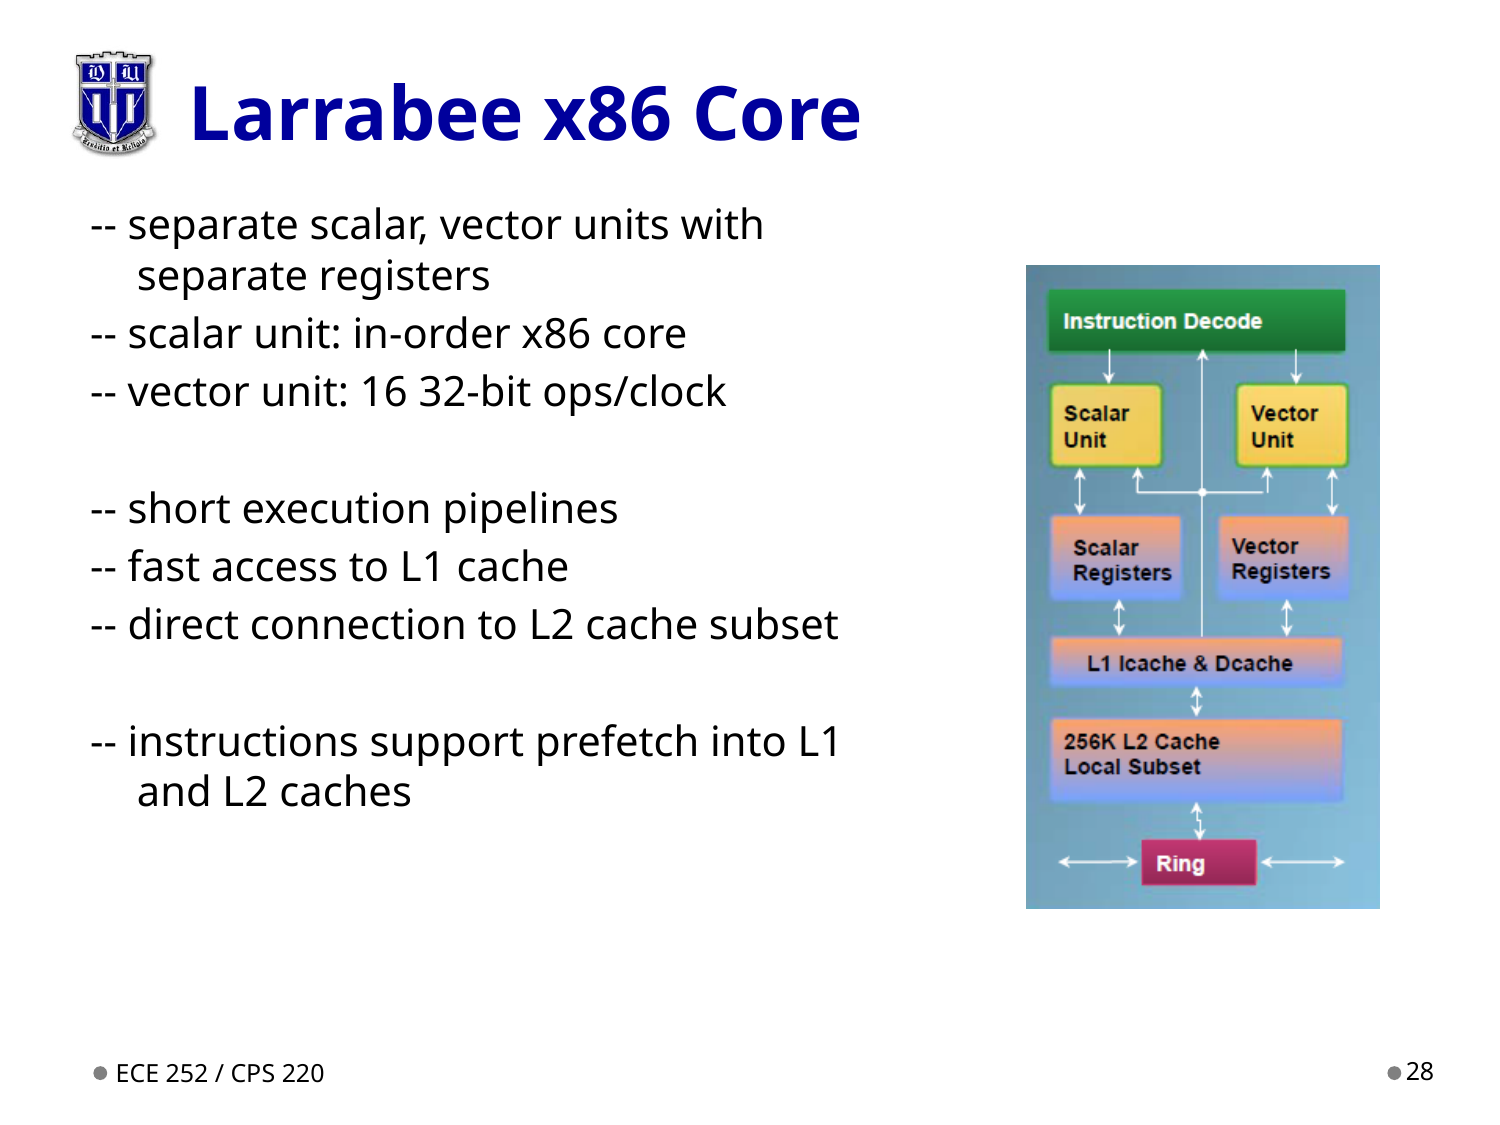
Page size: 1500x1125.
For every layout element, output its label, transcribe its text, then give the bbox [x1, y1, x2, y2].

picture [1026, 265, 1381, 910]
footer ECE 252 / CPS 220 [108, 1042, 576, 1103]
text_box Larrabee x86 Core [173, 24, 1475, 163]
slide_number 28 [1401, 1042, 1494, 1103]
list -- separate scalar, vector units with separate registers -- scalar unit: in-order x86 core -- vector unit: 16 32-bit ops/clock -- short execution pipelines -- fast access to L1 cache -- direct connection to L2 cache subset -- instructions support prefetch into L1 and L2 caches [75, 190, 933, 1017]
picture [62, 45, 163, 161]
